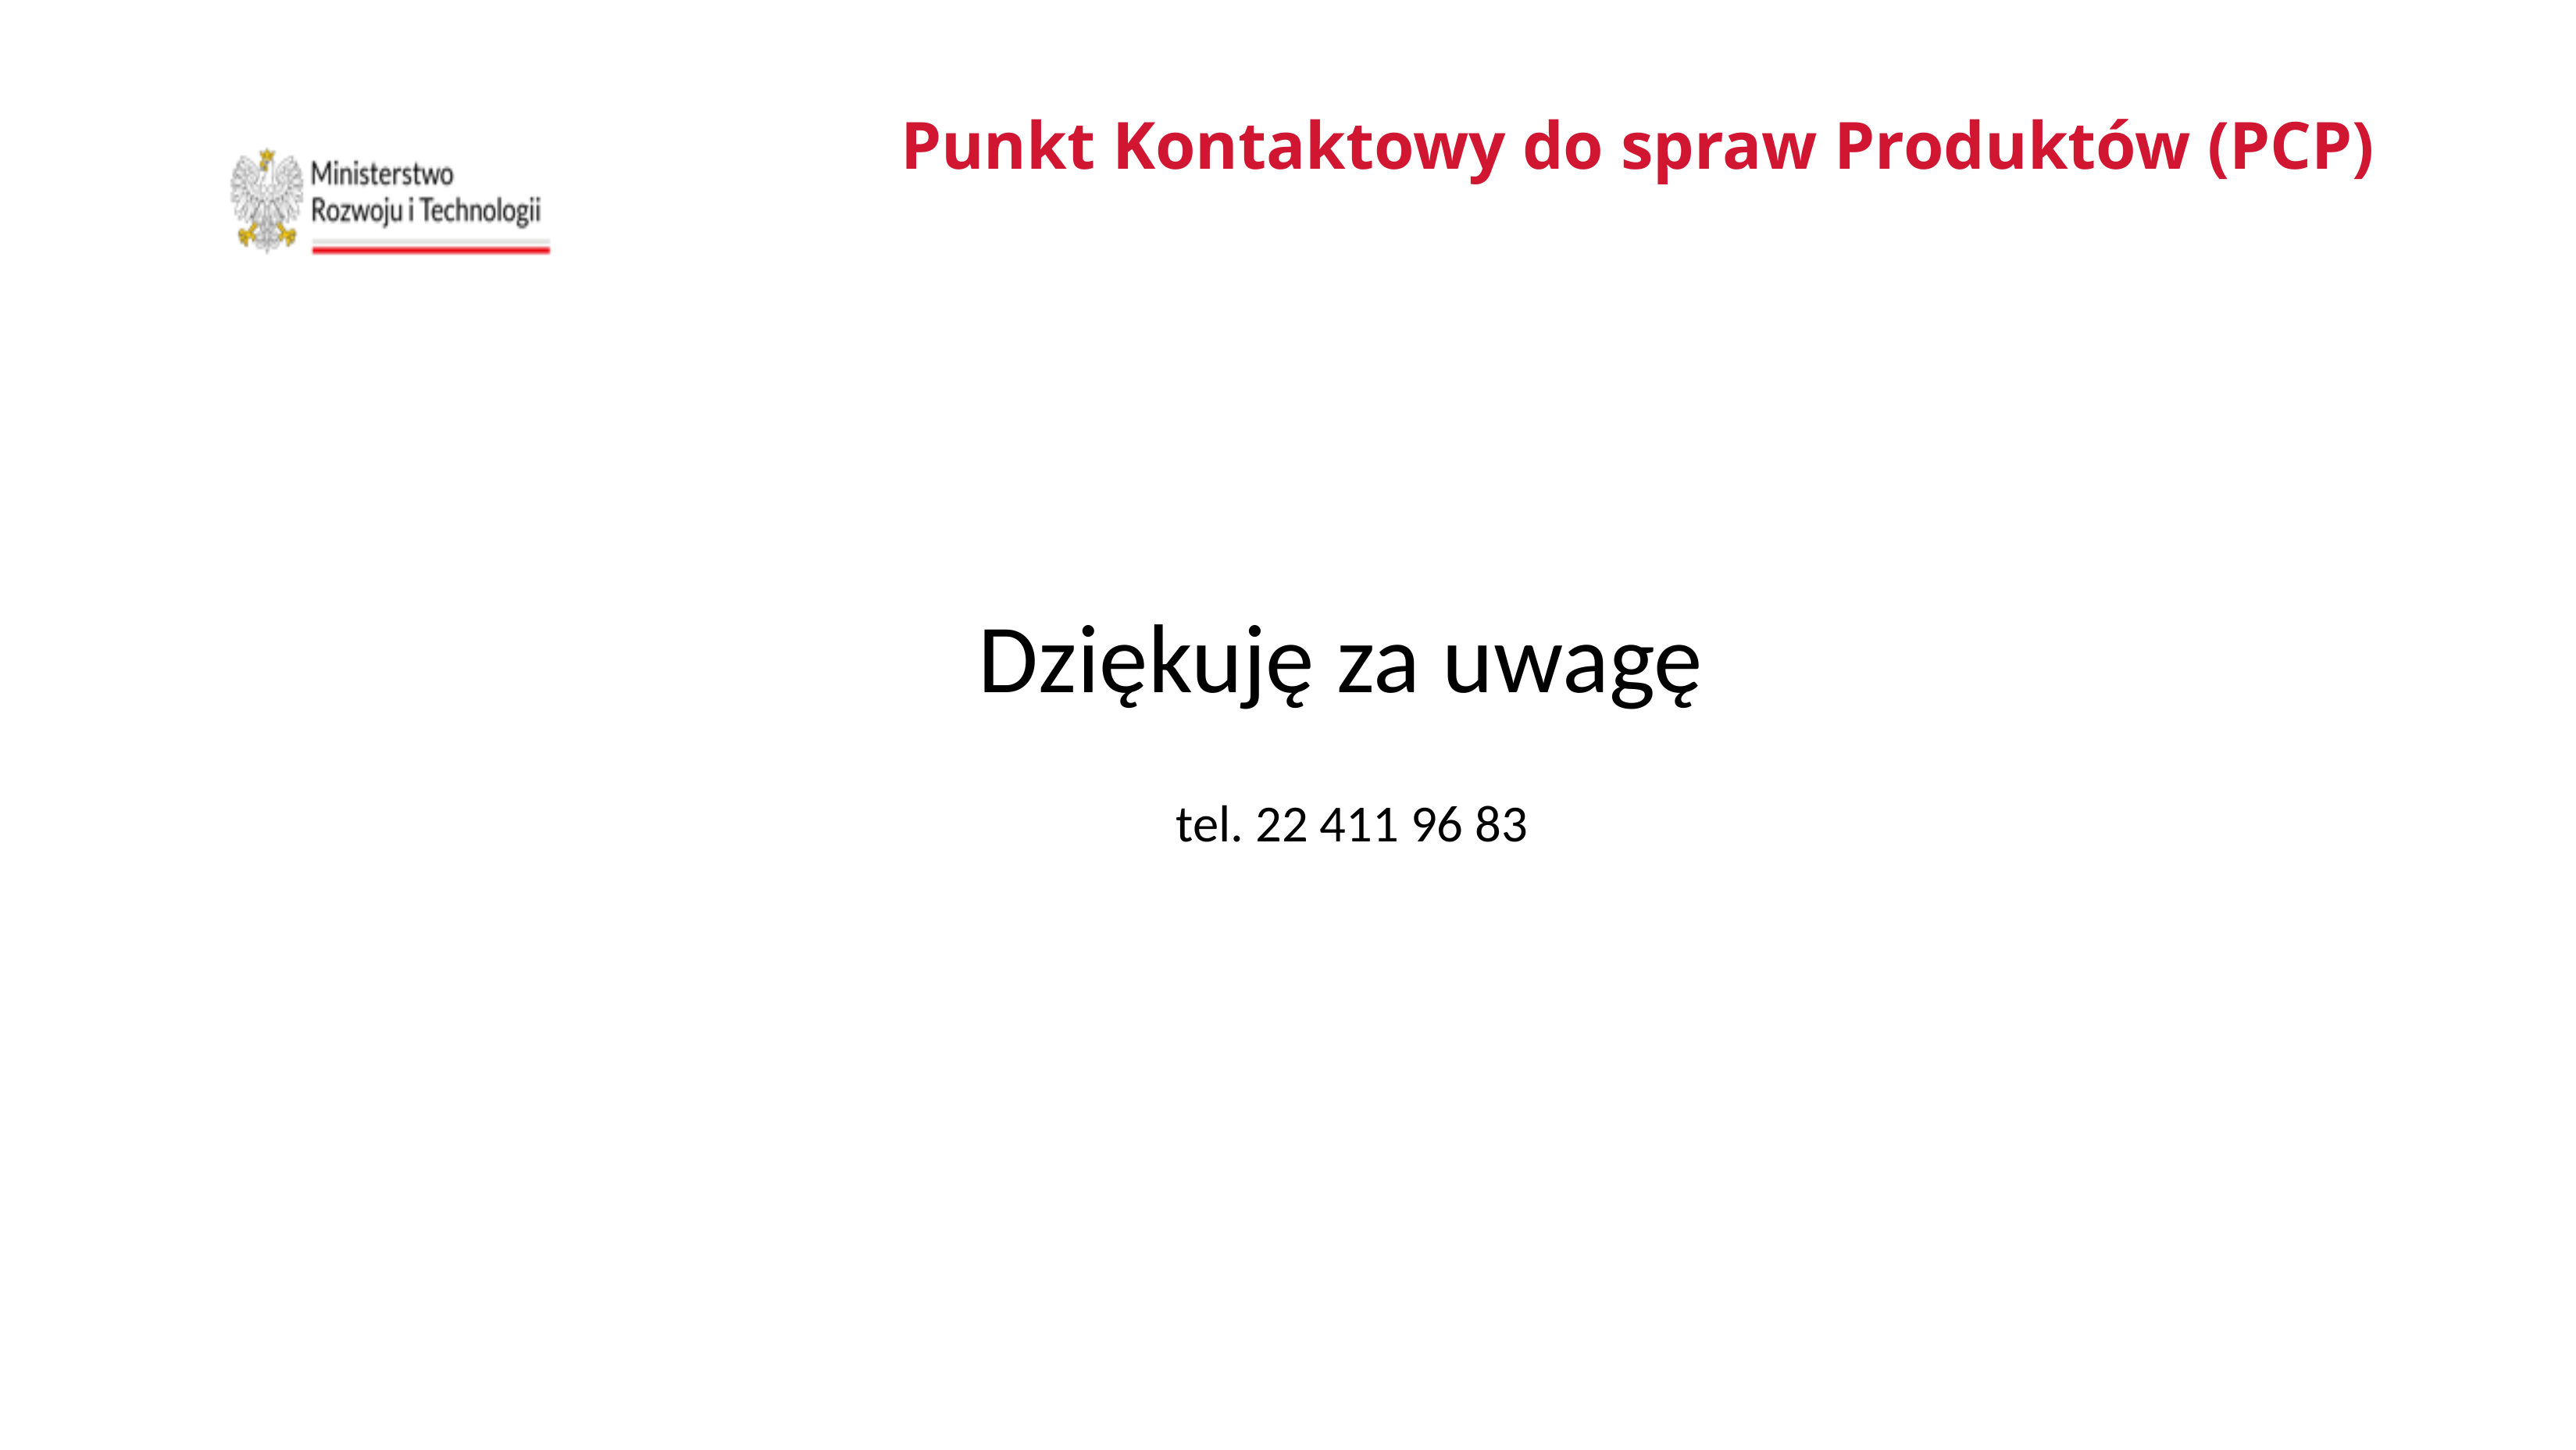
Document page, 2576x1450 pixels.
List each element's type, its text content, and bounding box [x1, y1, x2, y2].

subtitle Dziękuję za uwagę tel. 22 411 96 83 [145, 359, 2500, 1321]
title Punkt Kontaktowy do spraw Produktów (PCP) [819, 104, 2474, 295]
picture [174, 112, 586, 295]
